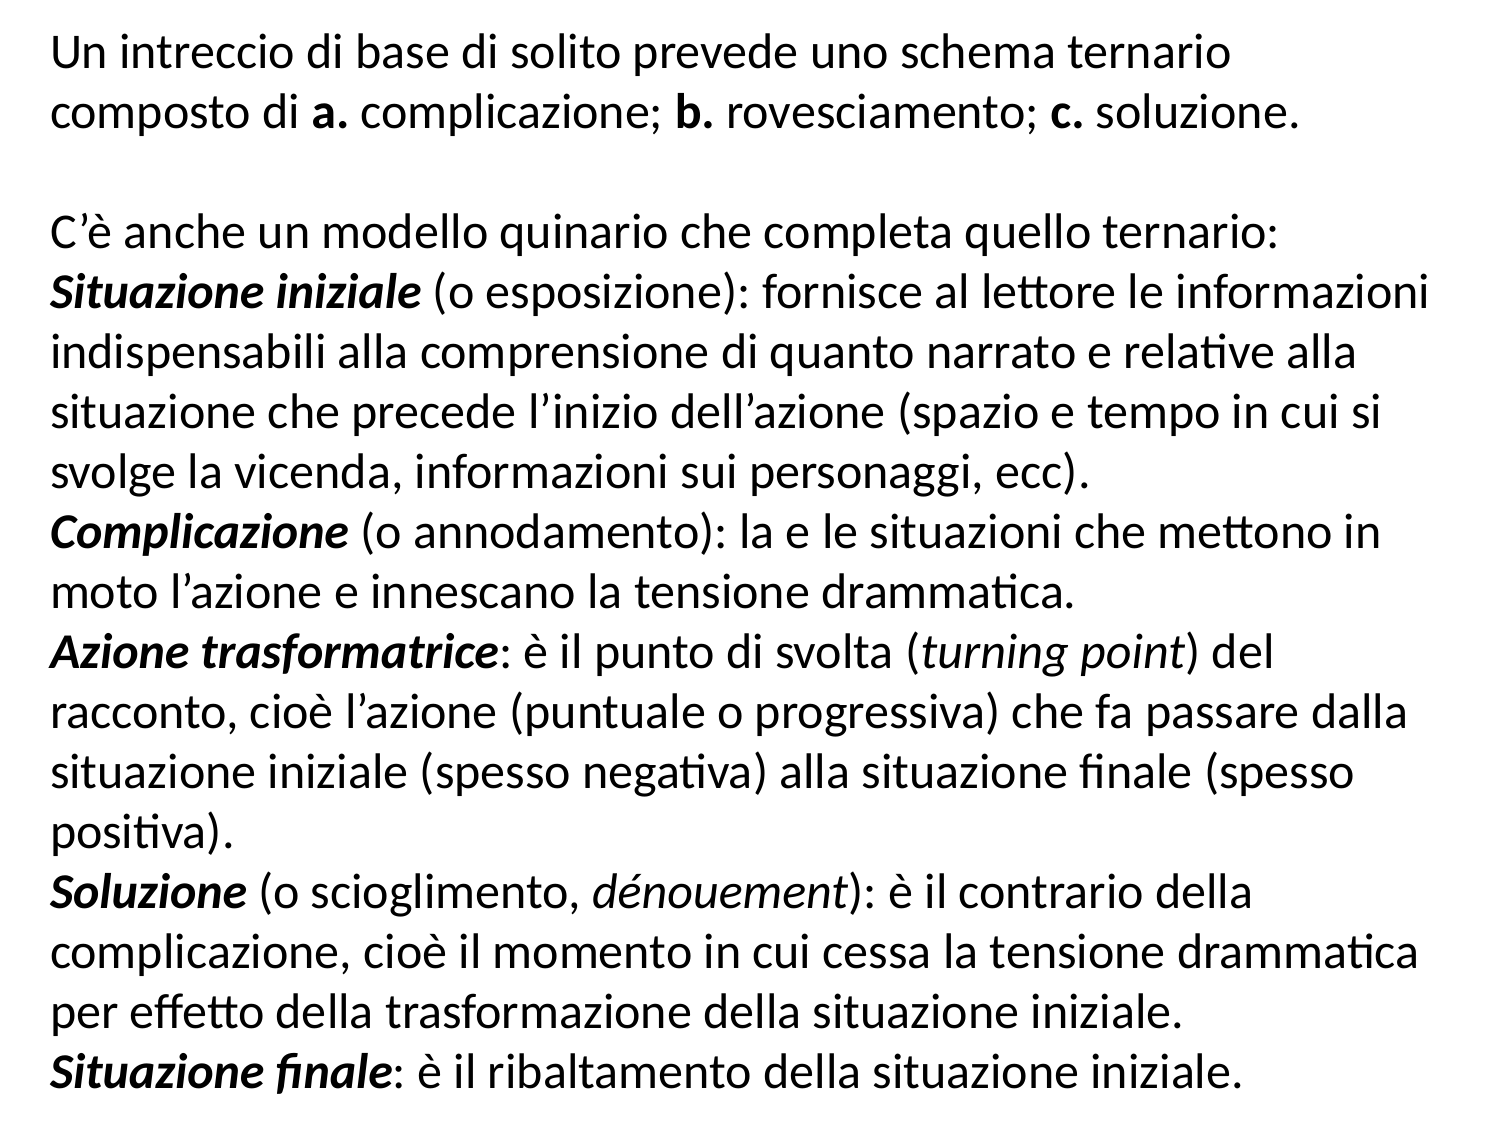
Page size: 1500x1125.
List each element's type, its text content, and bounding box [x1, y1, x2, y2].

text_box Un intreccio di base di solito prevede uno schema ternario composto di a. complicazione; b. rovesciamento; c. soluzione. C’è anche un modello quinario che completa quello ternario: Situazione iniziale (o esposizione): fornisce al lettore le informazioni indispensabili alla comprensione di quanto narrato e relative alla situazione che precede l’inizio dell’azione (spazio e tempo in cui si svolge la vicenda, informazioni sui personaggi, ecc). Complicazione (o annodamento): la e le situazioni che mettono in moto l’azione e innescano la tensione drammatica. Azione trasformatrice: è il punto di svolta (turning point) del racconto, cioè l’azione (puntuale o progressiva) che fa passare dalla situazione iniziale (spesso negativa) alla situazione finale (spesso positiva). Soluzione (o scioglimento, dénouement): è il contrario della complicazione, cioè il momento in cui cessa la tensione drammatica per effetto della trasformazione della situazione iniziale. Situazione finale: è il ribaltamento della situazione iniziale. [35, 11, 1454, 1107]
